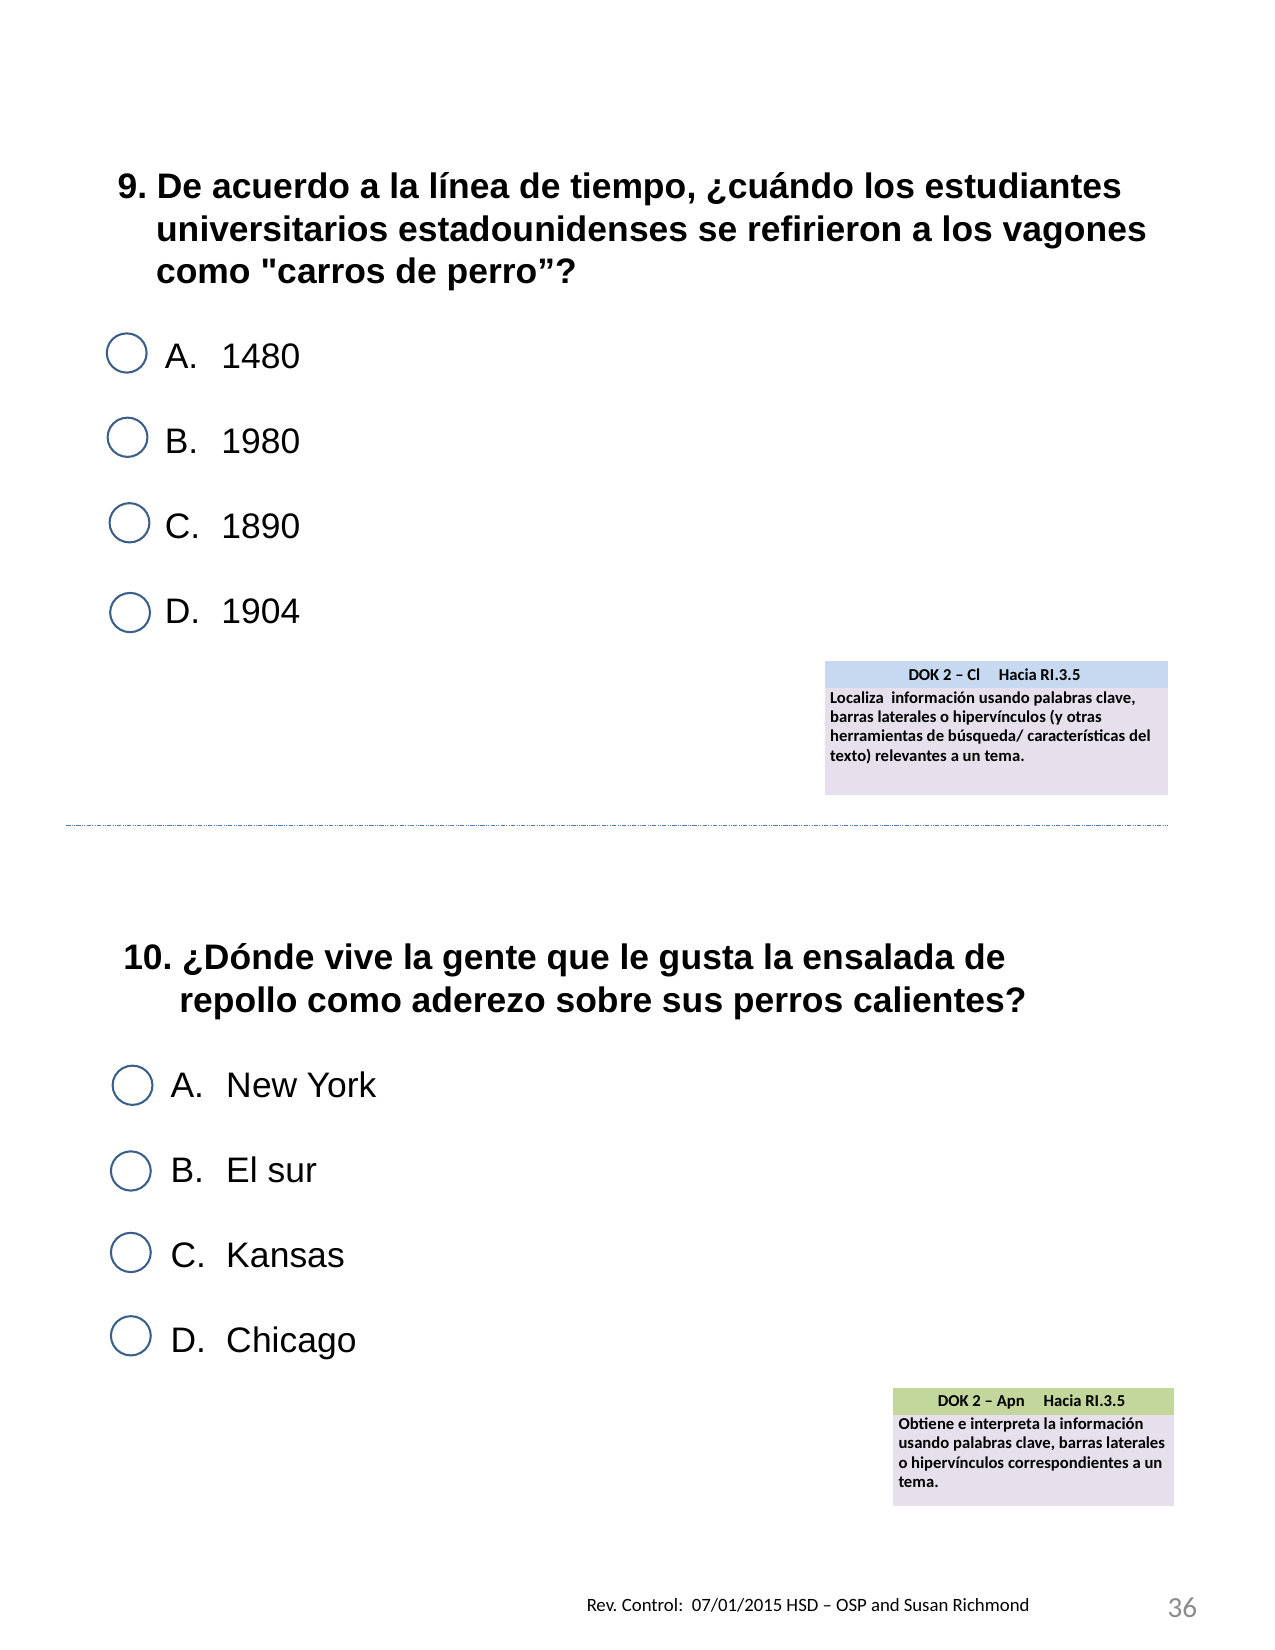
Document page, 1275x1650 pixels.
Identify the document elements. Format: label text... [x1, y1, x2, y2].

text_box 10. ¿Dónde vive la gente que le gusta la ensalada de repollo como aderezo sobre sus perros calientes? New York El sur Kansas Chicago [106, 926, 1113, 1369]
table_header DOK 2 – Apn Hacia RI.3.5 [893, 1388, 1174, 1415]
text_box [106, 333, 151, 633]
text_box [110, 1065, 153, 1356]
table_header DOK 2 – Cl Hacia RI.3.5 [825, 661, 1168, 688]
slide_number 36 [1075, 1562, 1214, 1650]
text_box 9. De acuerdo a la línea de tiempo, ¿cuándo los estudiantes universitarios estadounidenses se refirieron a los vagones como "carros de perro”? 1480 1980 1890 1904 [92, 154, 1175, 640]
table_cell Obtiene e interpreta la información usando palabras clave, barras laterales o hipervínculos correspondientes a un tema. [893, 1415, 1174, 1506]
table_cell Localiza información usando palabras clave, barras laterales o hipervínculos (y otras herramientas de búsqueda/ características del texto) relevantes a un tema. [825, 688, 1168, 795]
